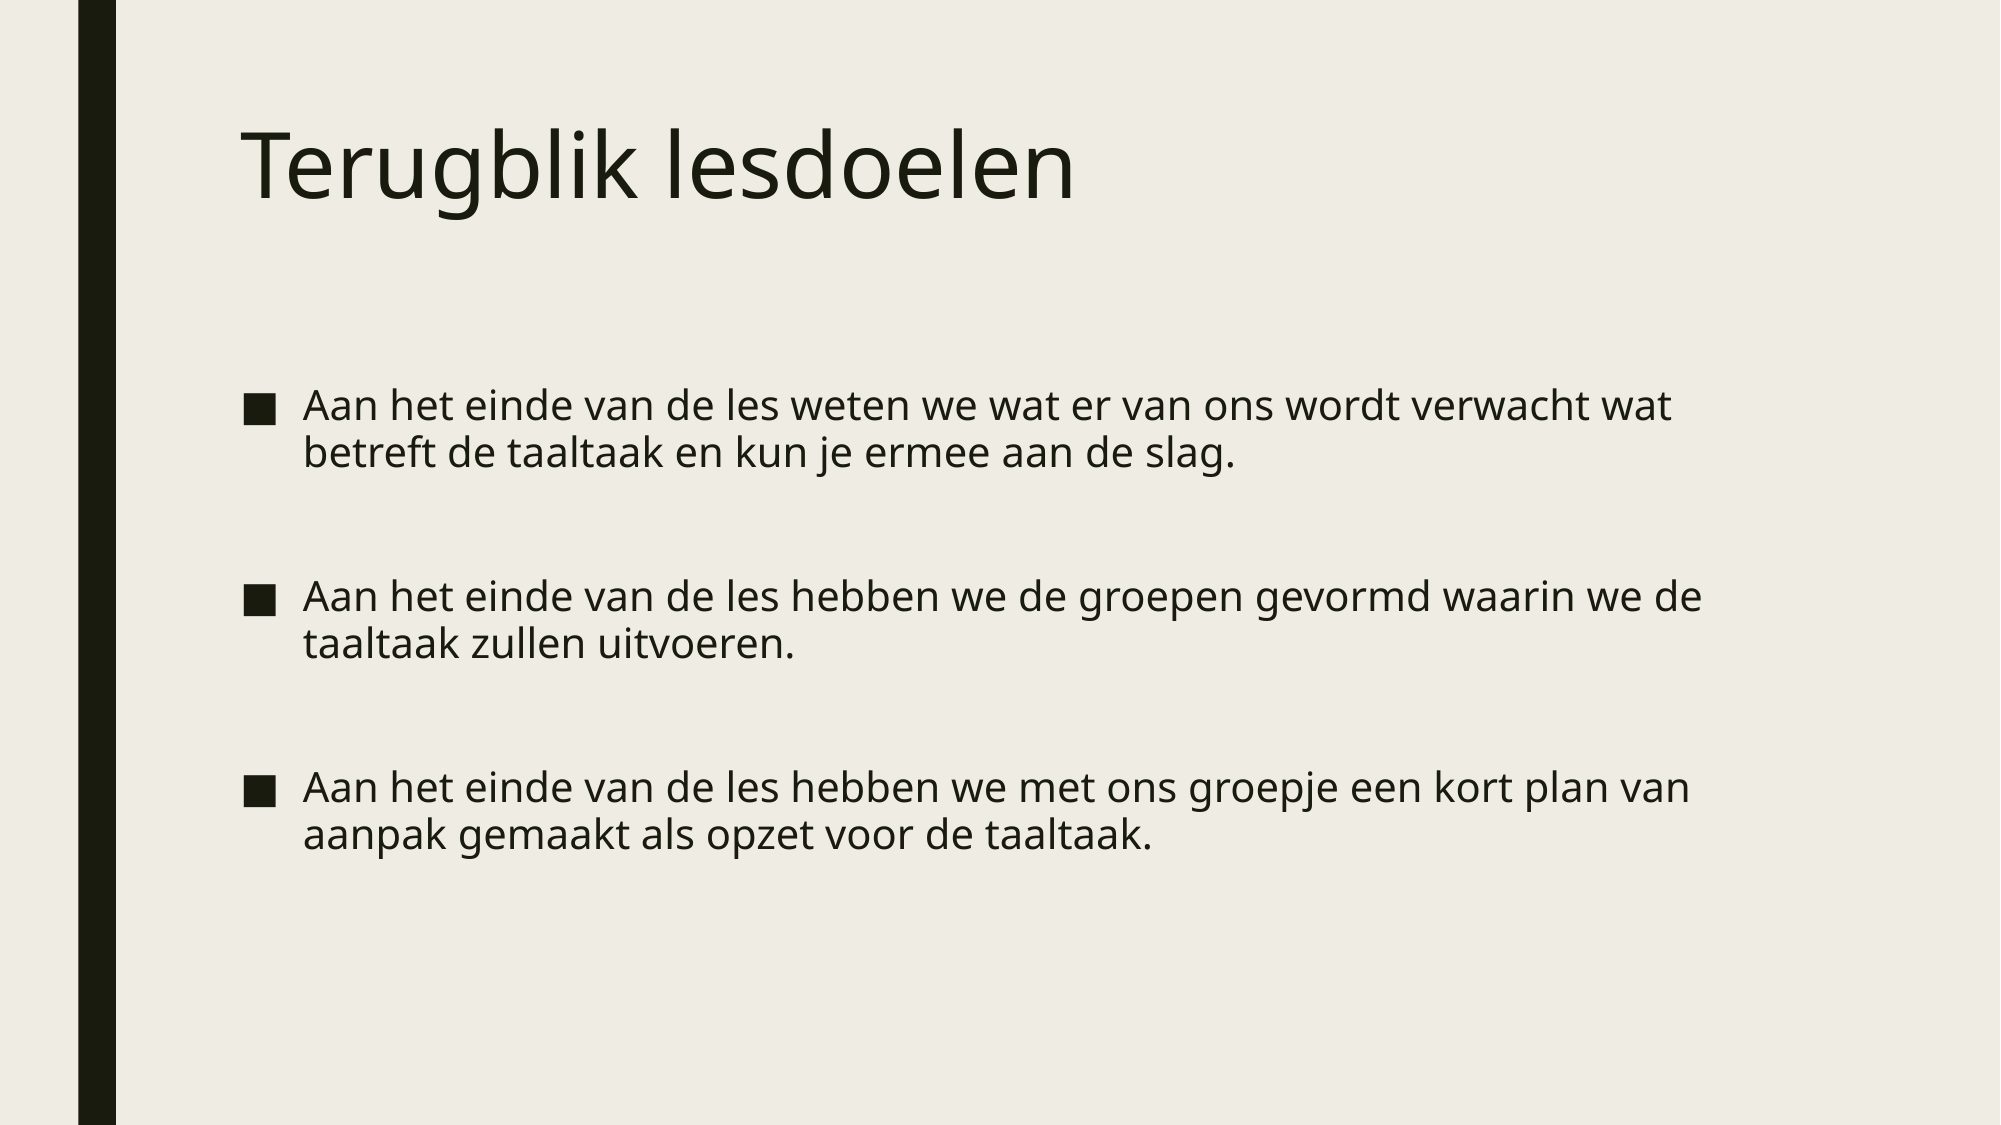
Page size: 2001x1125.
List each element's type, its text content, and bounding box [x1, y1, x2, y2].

title Terugblik lesdoelen [225, 112, 1800, 357]
list Aan het einde van de les weten we wat er van ons wordt verwacht wat betreft de taaltaak en kun je ermee aan de slag. Aan het einde van de les hebben we de groepen gevormd waarin we de taaltaak zullen uitvoeren. Aan het einde van de les hebben we met ons groepje een kort plan van aanpak gemaakt als opzet voor de taaltaak. [225, 375, 1800, 963]
